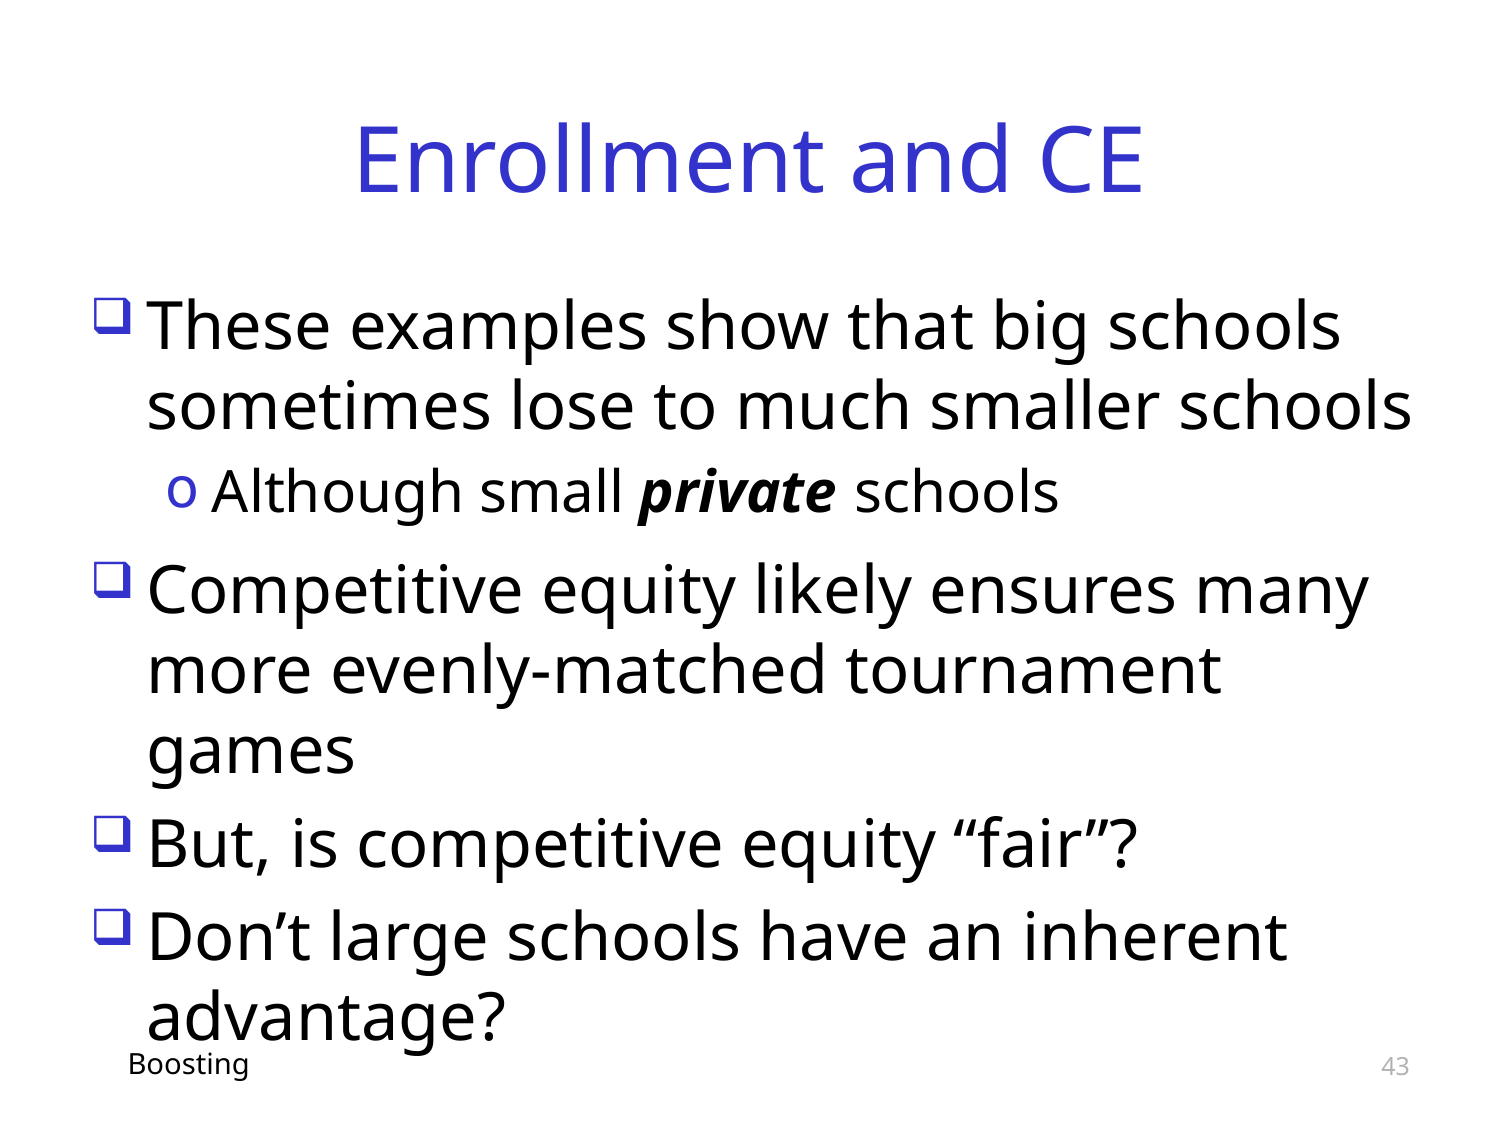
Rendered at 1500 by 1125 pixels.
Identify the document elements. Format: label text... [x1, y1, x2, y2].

slide_number 43 [1074, 1037, 1425, 1098]
title Enrollment and CE [112, 62, 1388, 251]
list These examples show that big schools sometimes lose to much smaller schools Although small private schools Competitive equity likely ensures many more evenly-matched tournament games But, is competitive equity “fair”? Don’t large schools have an inherent advantage? [74, 274, 1438, 1013]
footer Boosting [112, 1037, 776, 1101]
